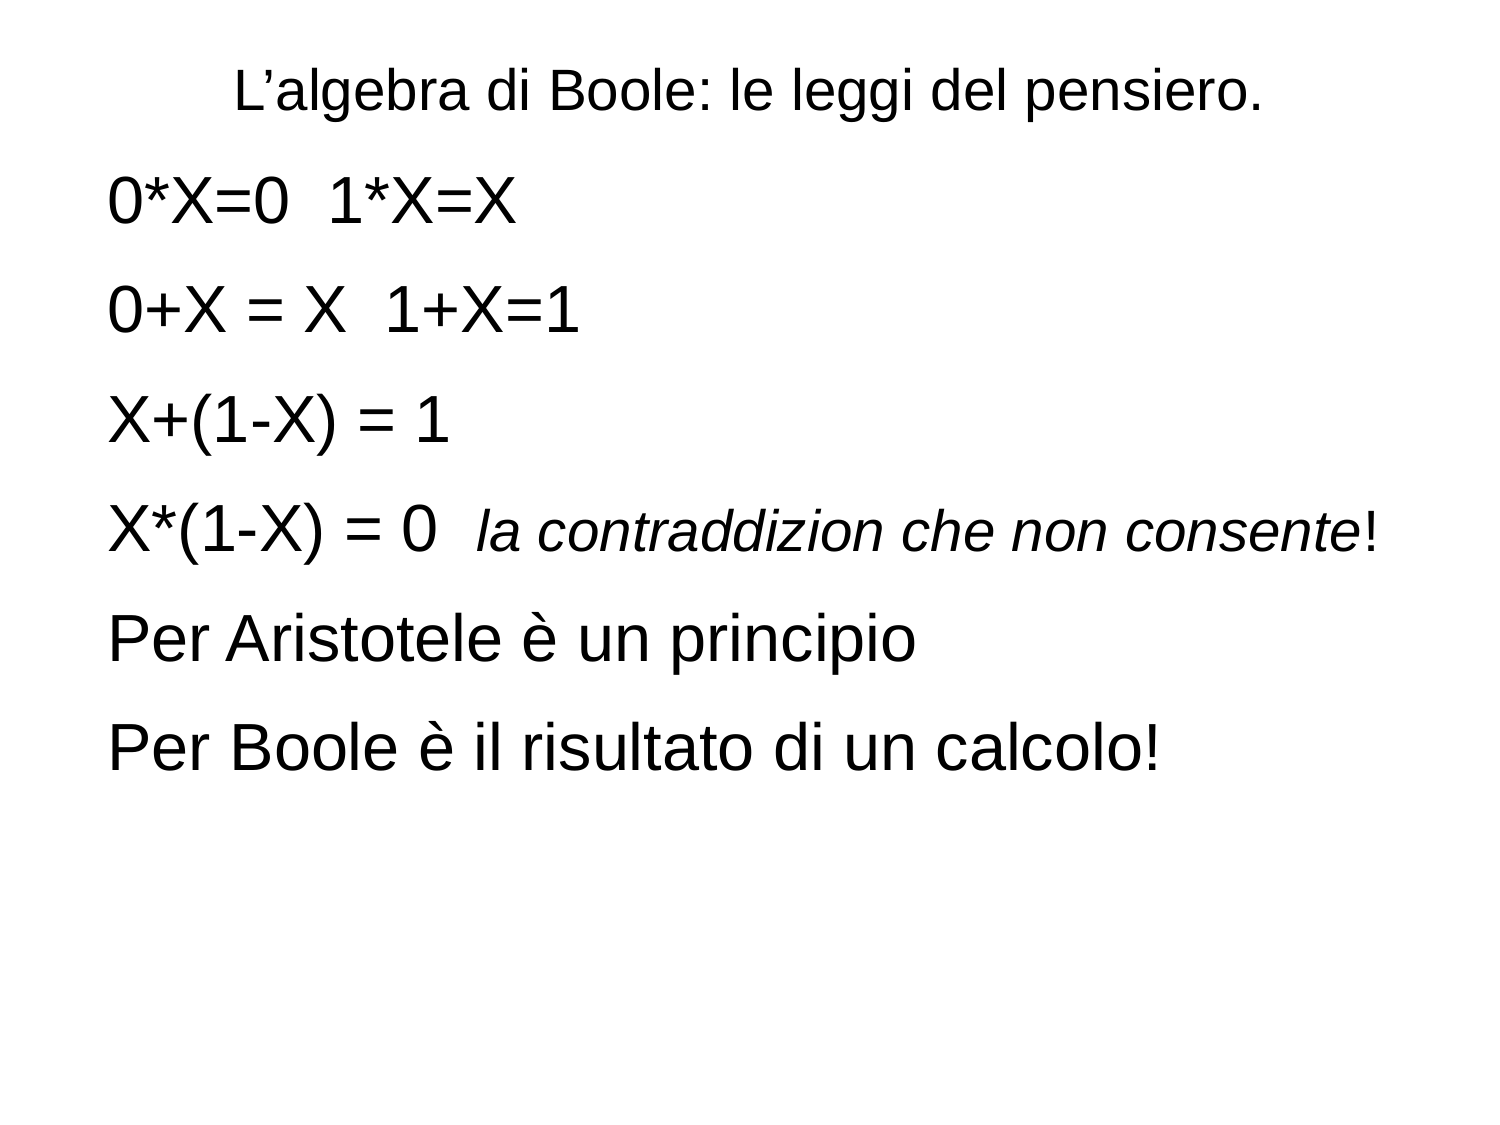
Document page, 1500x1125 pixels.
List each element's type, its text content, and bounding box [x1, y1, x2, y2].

list 0*X=0 1*X=X 0+X = X 1+X=1 X+(1-X) = 1 X*(1-X) = 0 la contraddizion che non consente! Per Aristotele è un principio Per Boole è il risultato di un calcolo! [75, 149, 1425, 1005]
title L’algebra di Boole: le leggi del pensiero. [75, 45, 1425, 149]
